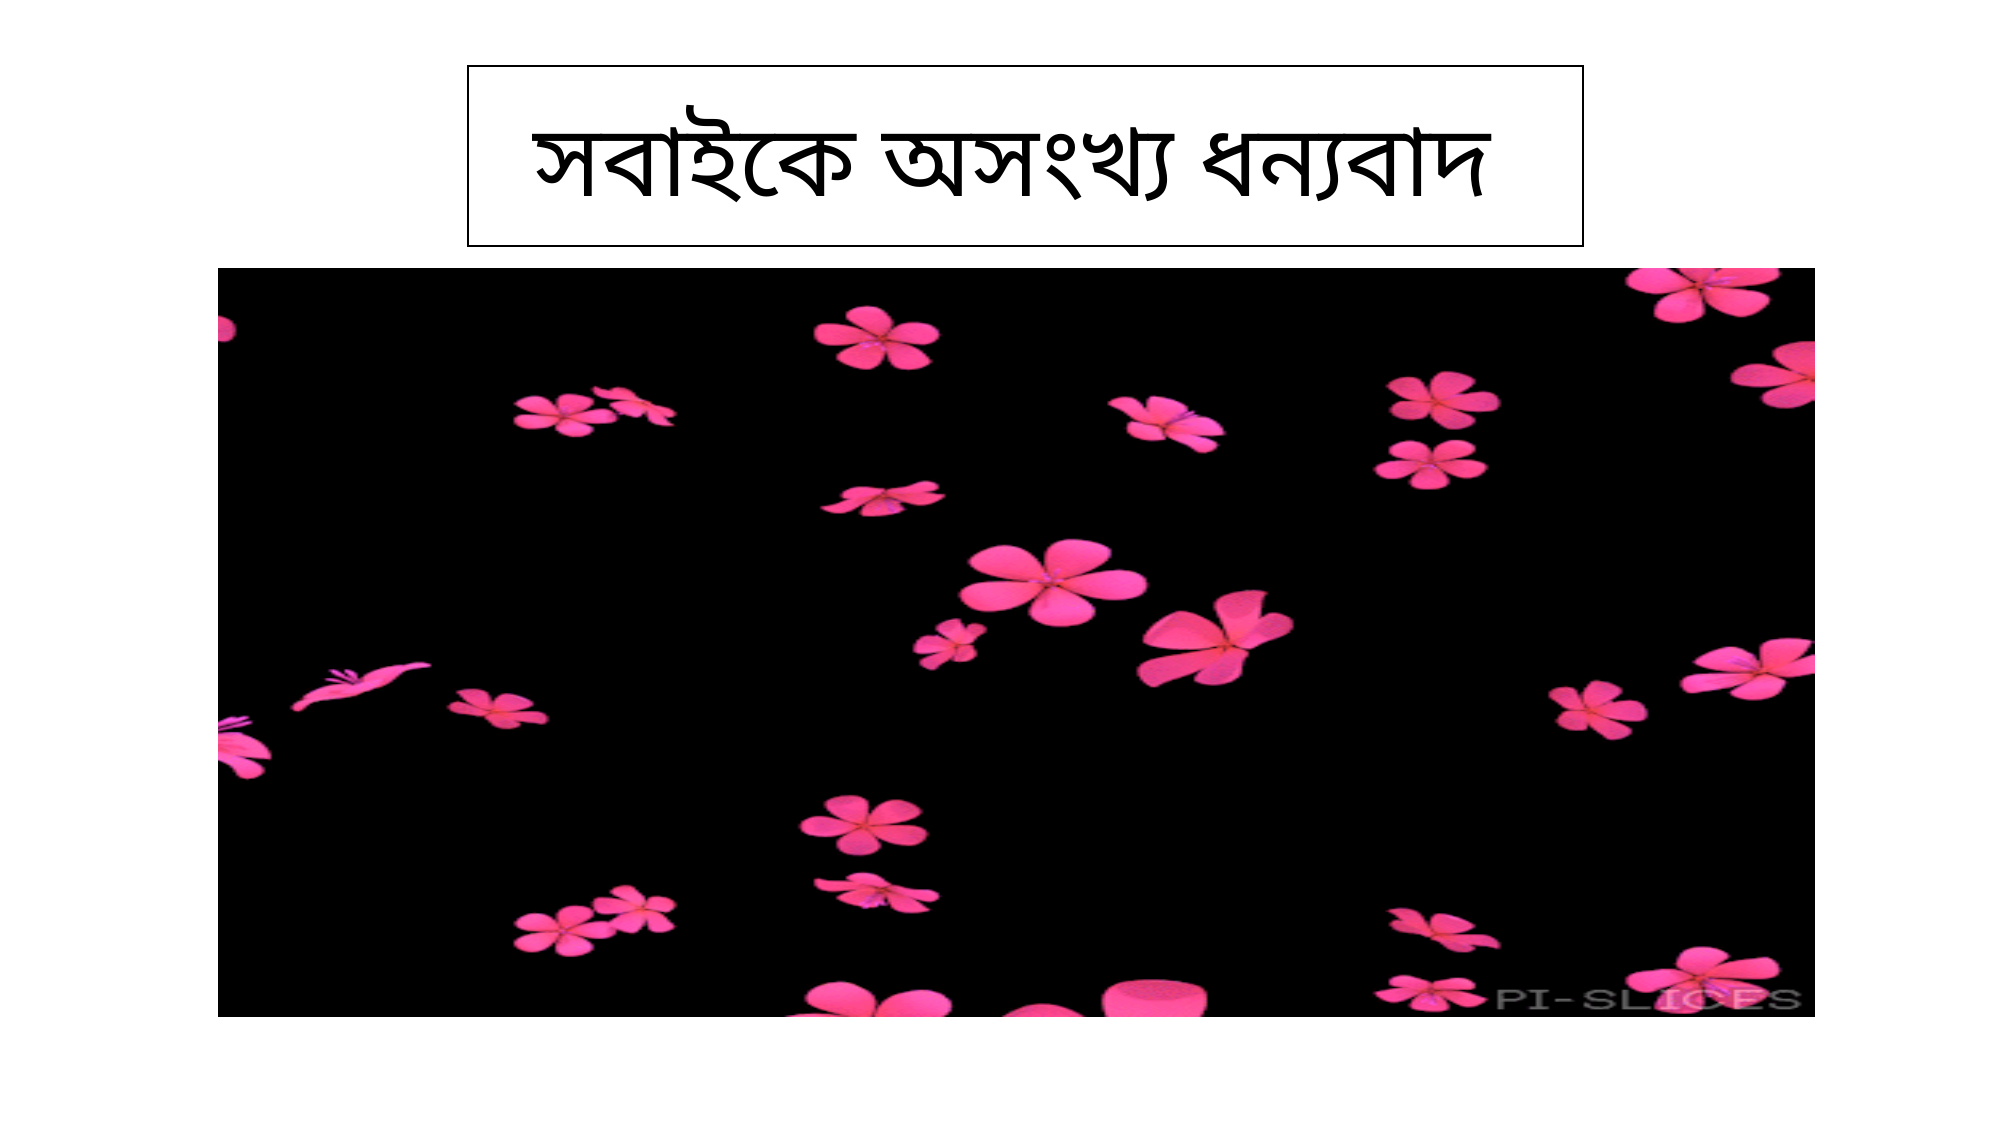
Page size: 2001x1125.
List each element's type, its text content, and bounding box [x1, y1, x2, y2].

text_box সবাইকে অসংখ্য ধন্যবাদ [467, 65, 1584, 247]
picture [218, 268, 1815, 1017]
